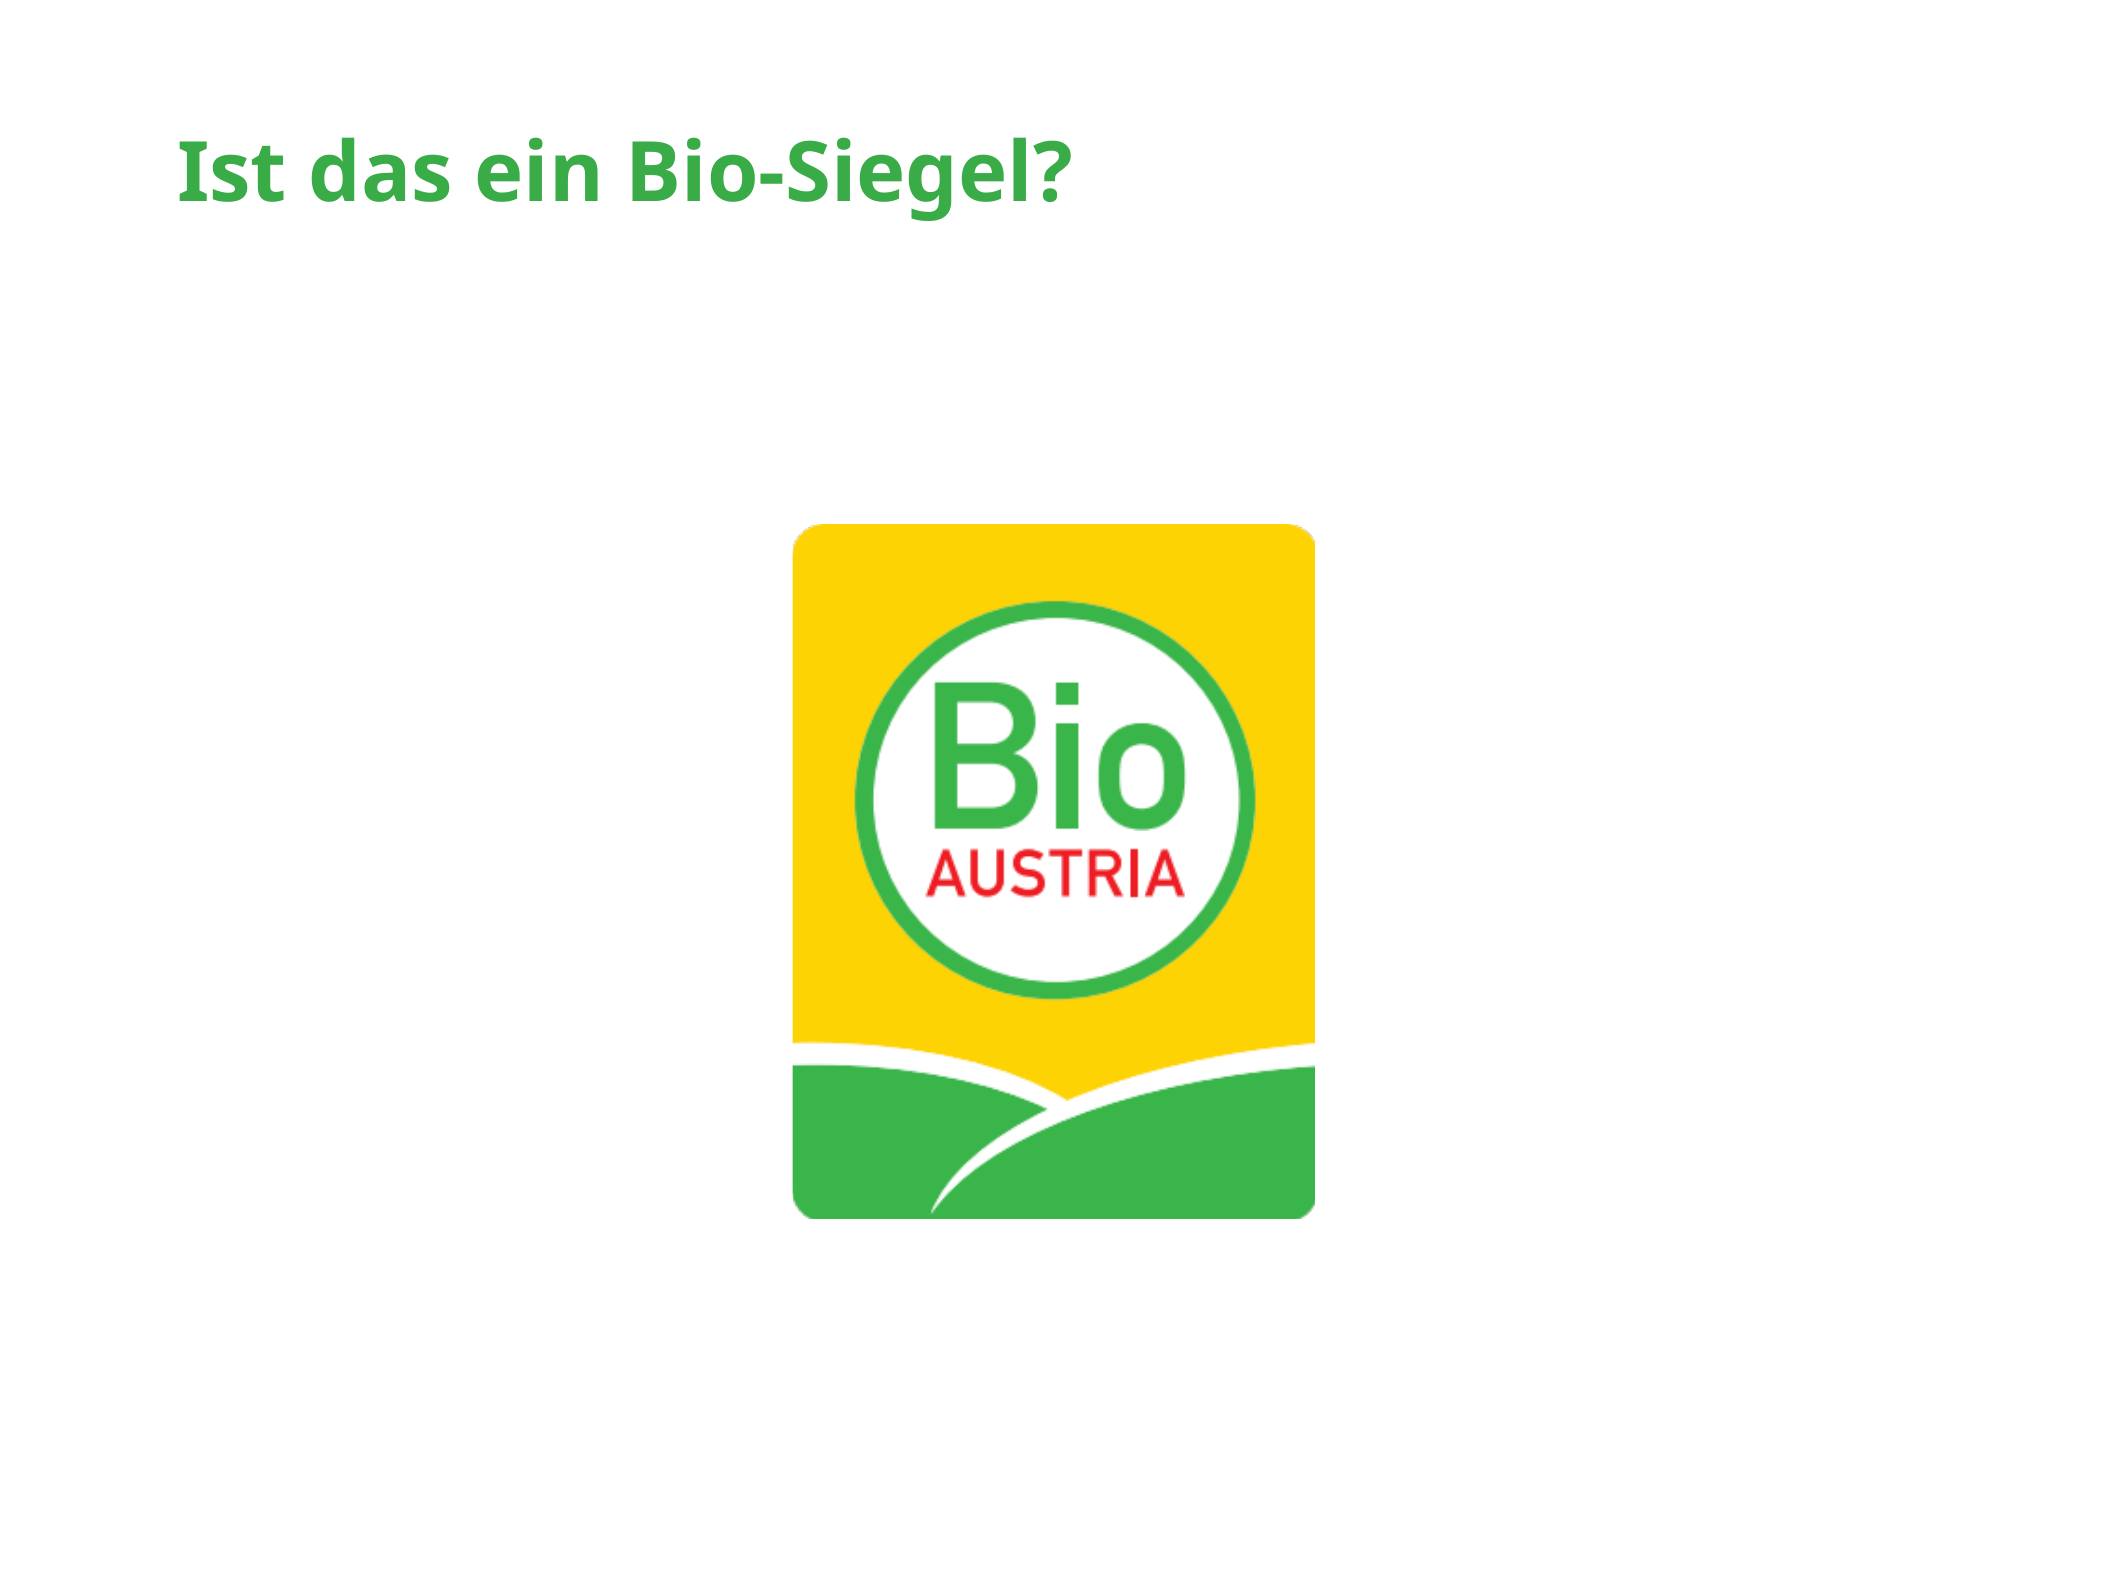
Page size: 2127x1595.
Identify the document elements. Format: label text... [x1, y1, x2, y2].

picture [792, 524, 1316, 1219]
text_box Ist das ein Bio-Siegel? [177, 117, 1849, 219]
